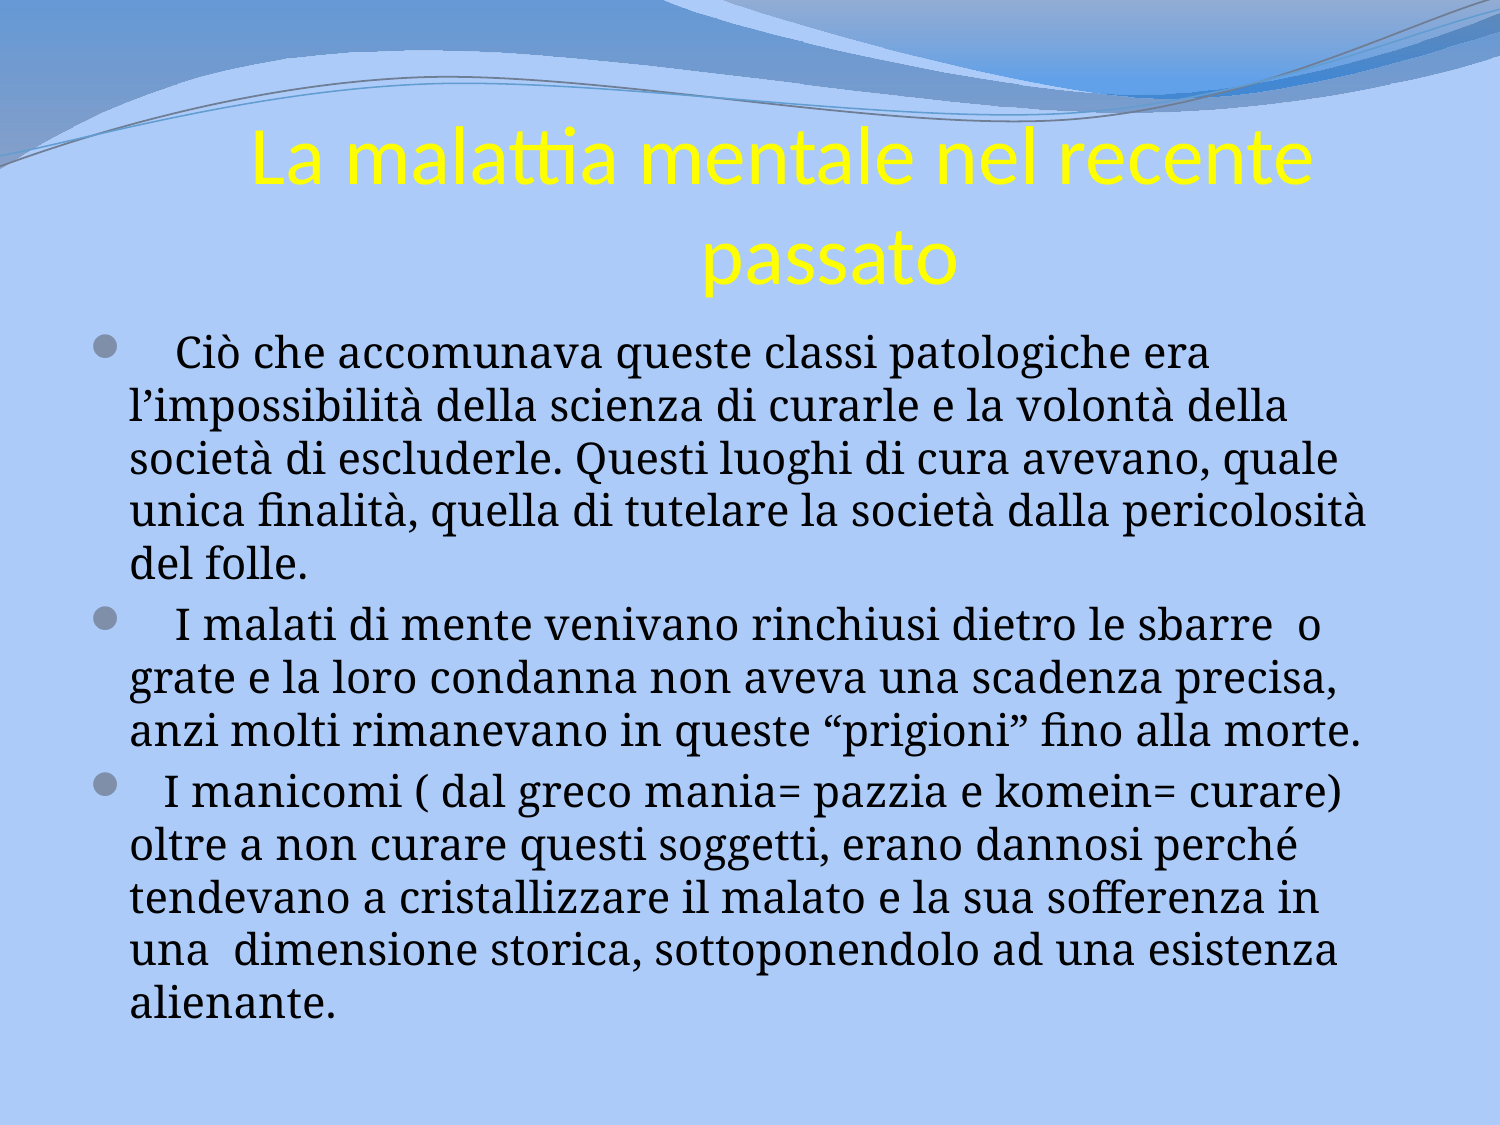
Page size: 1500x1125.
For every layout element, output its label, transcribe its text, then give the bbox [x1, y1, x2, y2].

list Ciò che accomunava queste classi patologiche era l’impossibilità della scienza di curarle e la volontà della società di escluderle. Questi luoghi di cura avevano, quale unica finalità, quella di tutelare la società dalla pericolosità del folle. I malati di mente venivano rinchiusi dietro le sbarre o grate e la loro condanna non aveva una scadenza precisa, anzi molti rimanevano in queste “prigioni” fino alla morte. I manicomi ( dal greco mania= pazzia e komein= curare) oltre a non curare questi soggetti, erano dannosi perché tendevano a cristallizzare il malato e la sua sofferenza in una dimensione storica, sottoponendolo ad una esistenza alienante. [75, 317, 1425, 1038]
title La malattia mentale nel recente passato [100, 113, 1451, 302]
